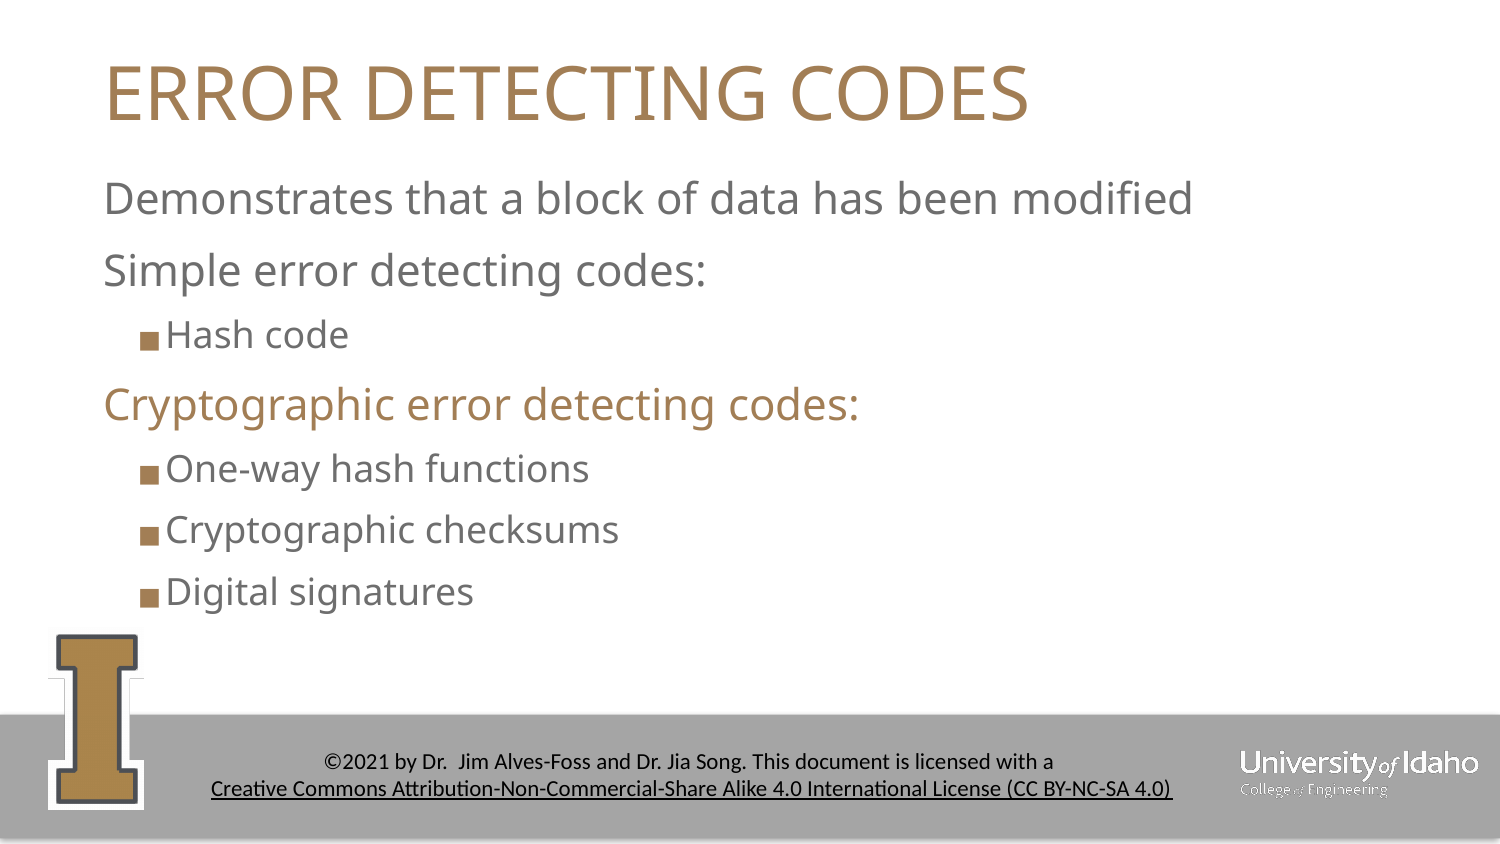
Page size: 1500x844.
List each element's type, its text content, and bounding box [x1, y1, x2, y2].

picture [1118, 658, 1500, 844]
title ERROR DETECTING CODES [103, 44, 1397, 158]
picture [48, 627, 144, 810]
list Demonstrates that a block of data has been modified Simple error detecting codes: Hash code Cryptographic error detecting codes: One-way hash functions Cryptographic checksums Digital signatures [103, 169, 1397, 760]
